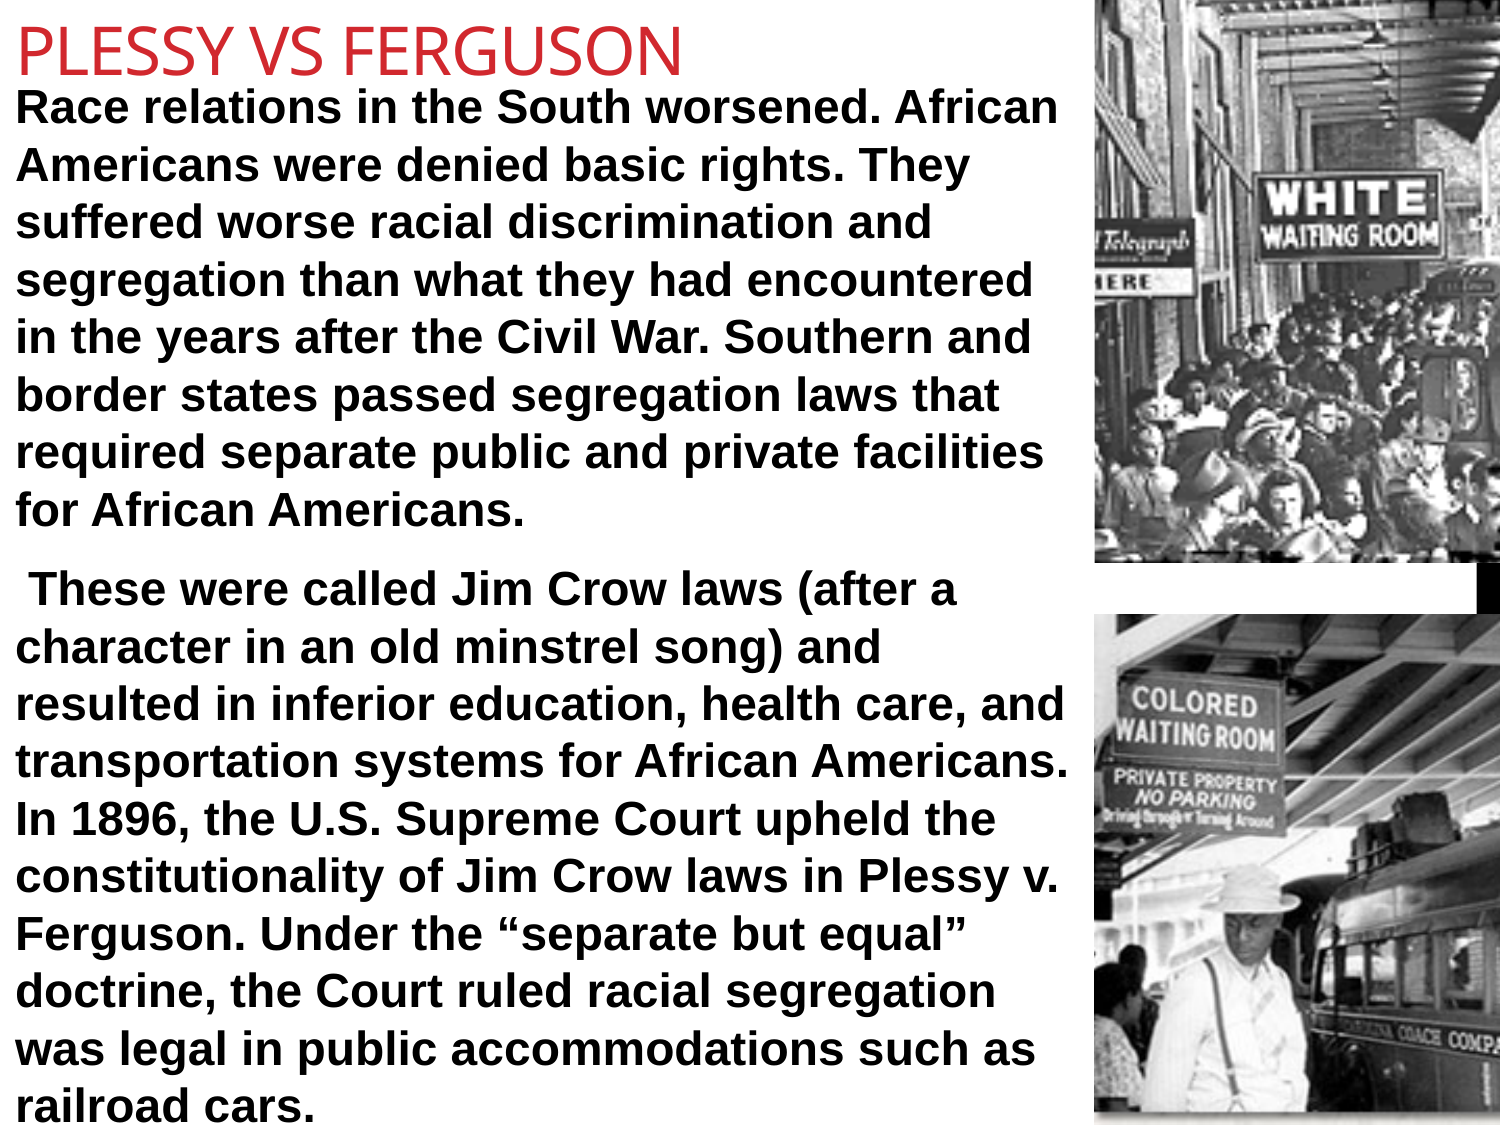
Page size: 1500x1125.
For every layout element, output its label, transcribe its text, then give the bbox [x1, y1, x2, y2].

title Plessy vs Ferguson [0, 0, 1025, 68]
list Race relations in the South worsened. African Americans were denied basic rights. They suffered worse racial discrimination and segregation than what they had encountered in the years after the Civil War. Southern and border states passed segregation laws that required separate public and private facilities for African Americans. These were called Jim Crow laws (after a character in an old minstrel song) and resulted in inferior education, health care, and transportation systems for African Americans. In 1896, the U.S. Supreme Court upheld the constitutionality of Jim Crow laws in Plessy v. Ferguson. Under the “separate but equal” doctrine, the Court ruled racial segregation was legal in public accommodations such as railroad cars. [0, 68, 1095, 1125]
picture [1094, 0, 1500, 564]
picture [1093, 614, 1500, 1125]
